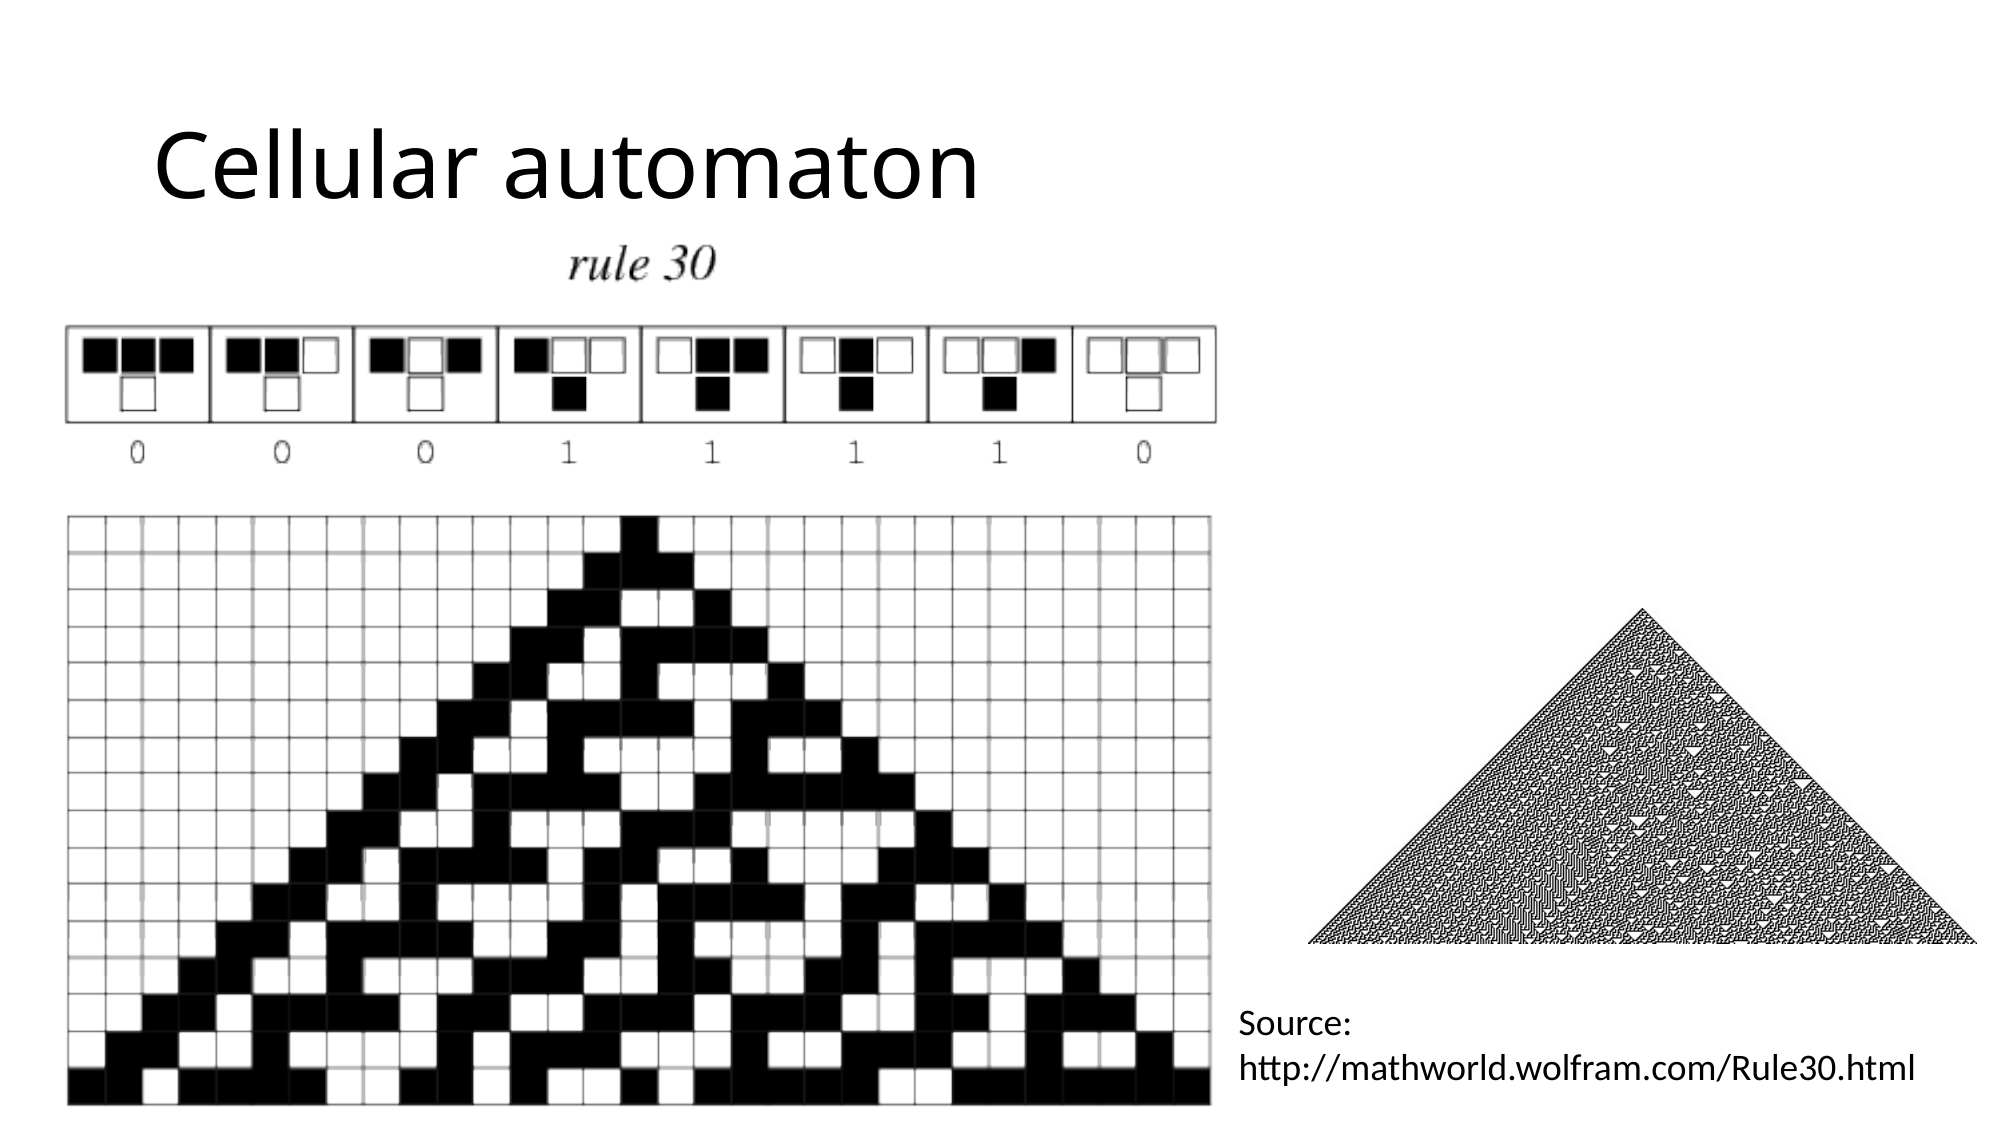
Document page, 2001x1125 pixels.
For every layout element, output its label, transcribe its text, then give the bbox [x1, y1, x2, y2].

text_box Source: http://mathworld.wolfram.com/Rule30.html [1293, 990, 1932, 1096]
picture [1308, 608, 1977, 944]
title Cellular automaton [137, 59, 1863, 278]
picture [0, 243, 1293, 1125]
